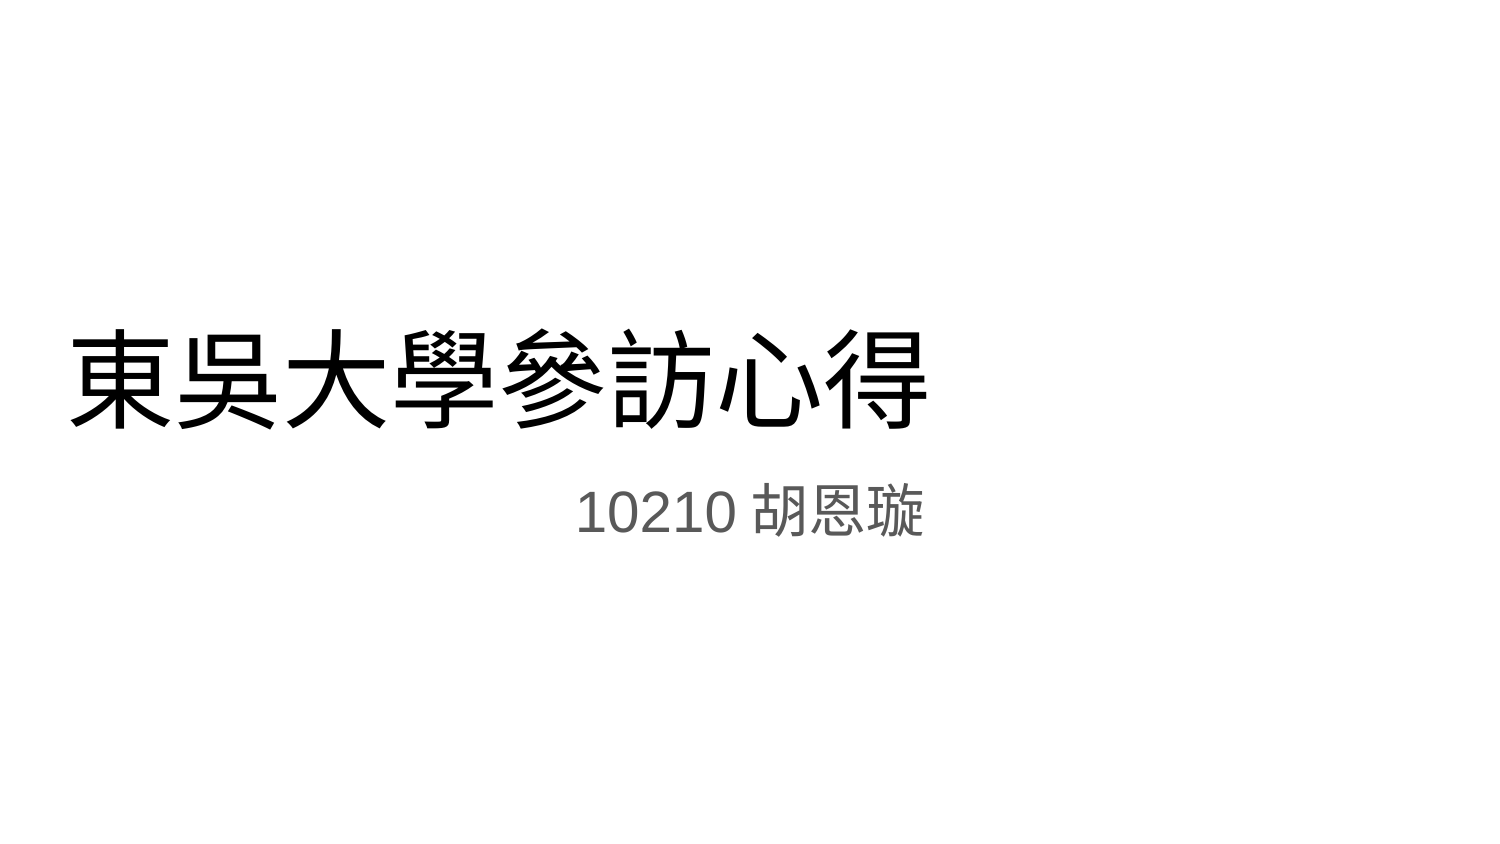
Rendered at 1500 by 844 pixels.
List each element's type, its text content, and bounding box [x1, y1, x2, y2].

title 東吳大學參訪心得 [51, 122, 1449, 459]
subtitle 10210胡恩璇 [51, 464, 1449, 595]
